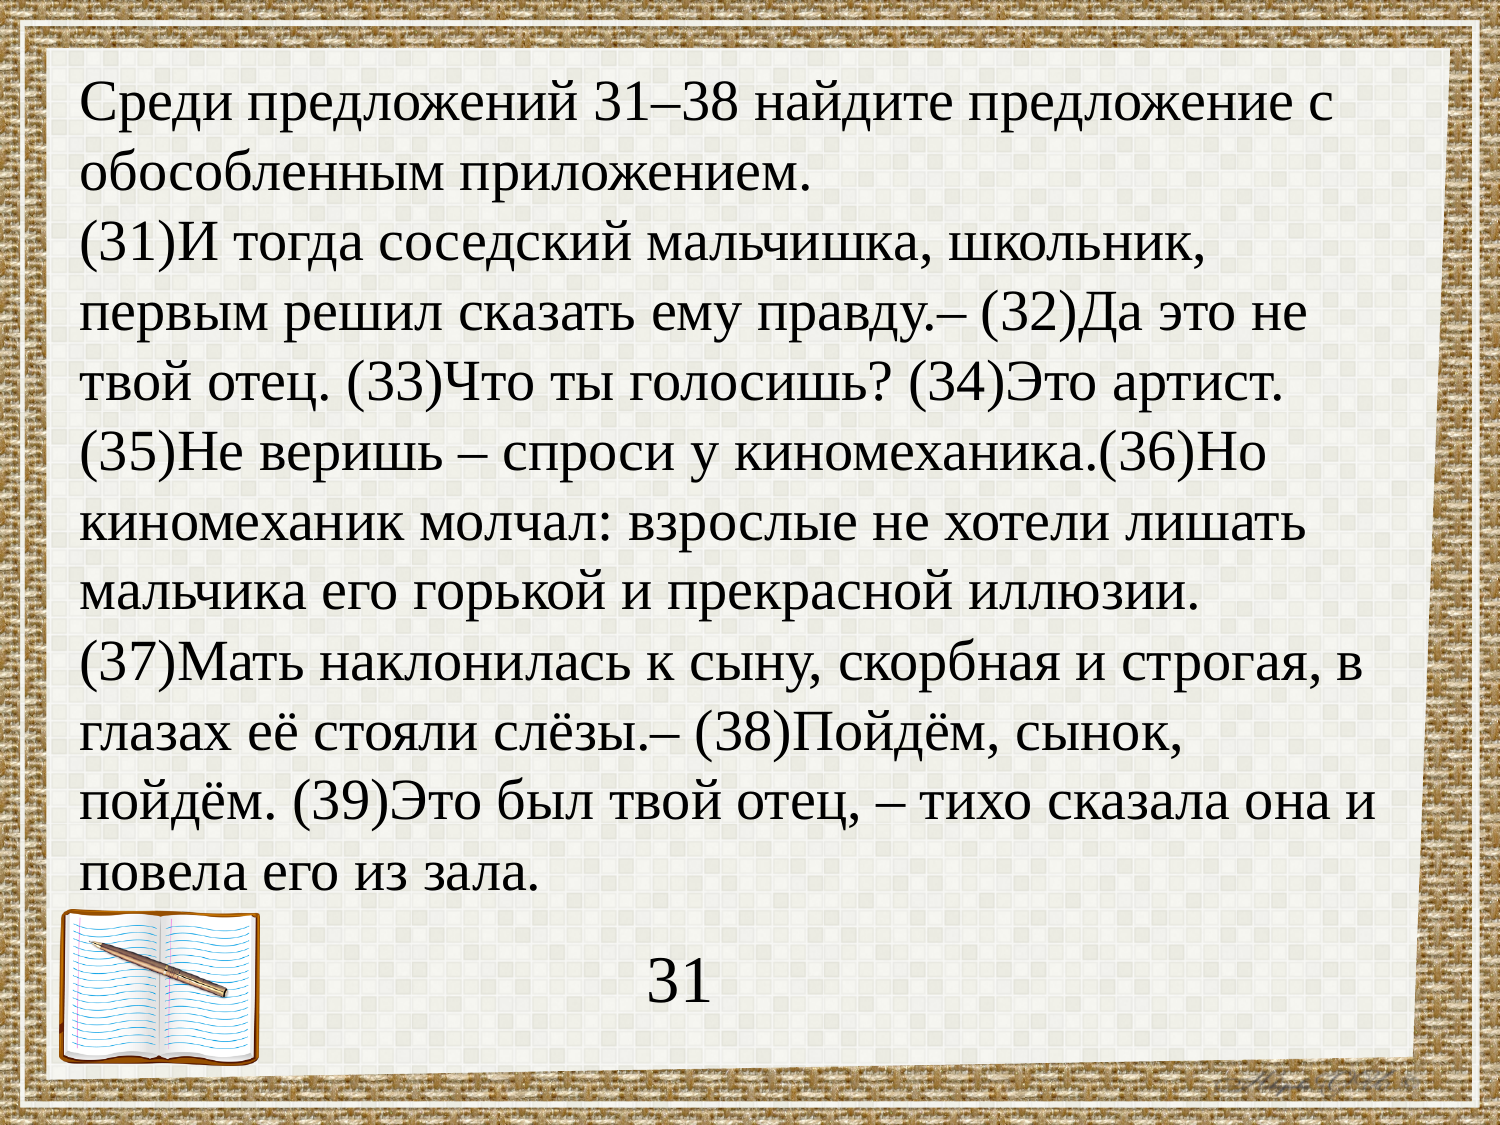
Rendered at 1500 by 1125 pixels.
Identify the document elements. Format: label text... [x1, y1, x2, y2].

text_box Среди предложений 31–38 найдите предложение с обособленным приложением. (31)И тогда соседский мальчишка, школьник, первым решил сказать ему правду.– (32)Да это не твой отец. (33)Что ты голосишь? (34)Это артист. (35)Не веришь – спроси у киномеханика.(36)Но киномеханик молчал: взрослые не хотели лишать мальчика его горькой и прекрасной иллюзии.(37)Мать наклонилась к сыну, скорбная и строгая, в глазах её стояли слёзы.– (38)Пойдём, сынок, пойдём. (39)Это был твой отец, – тихо сказала она и повела его из зала. [64, 54, 1412, 909]
picture [0, 0, 1500, 1125]
text_box 31 [631, 928, 1382, 1024]
